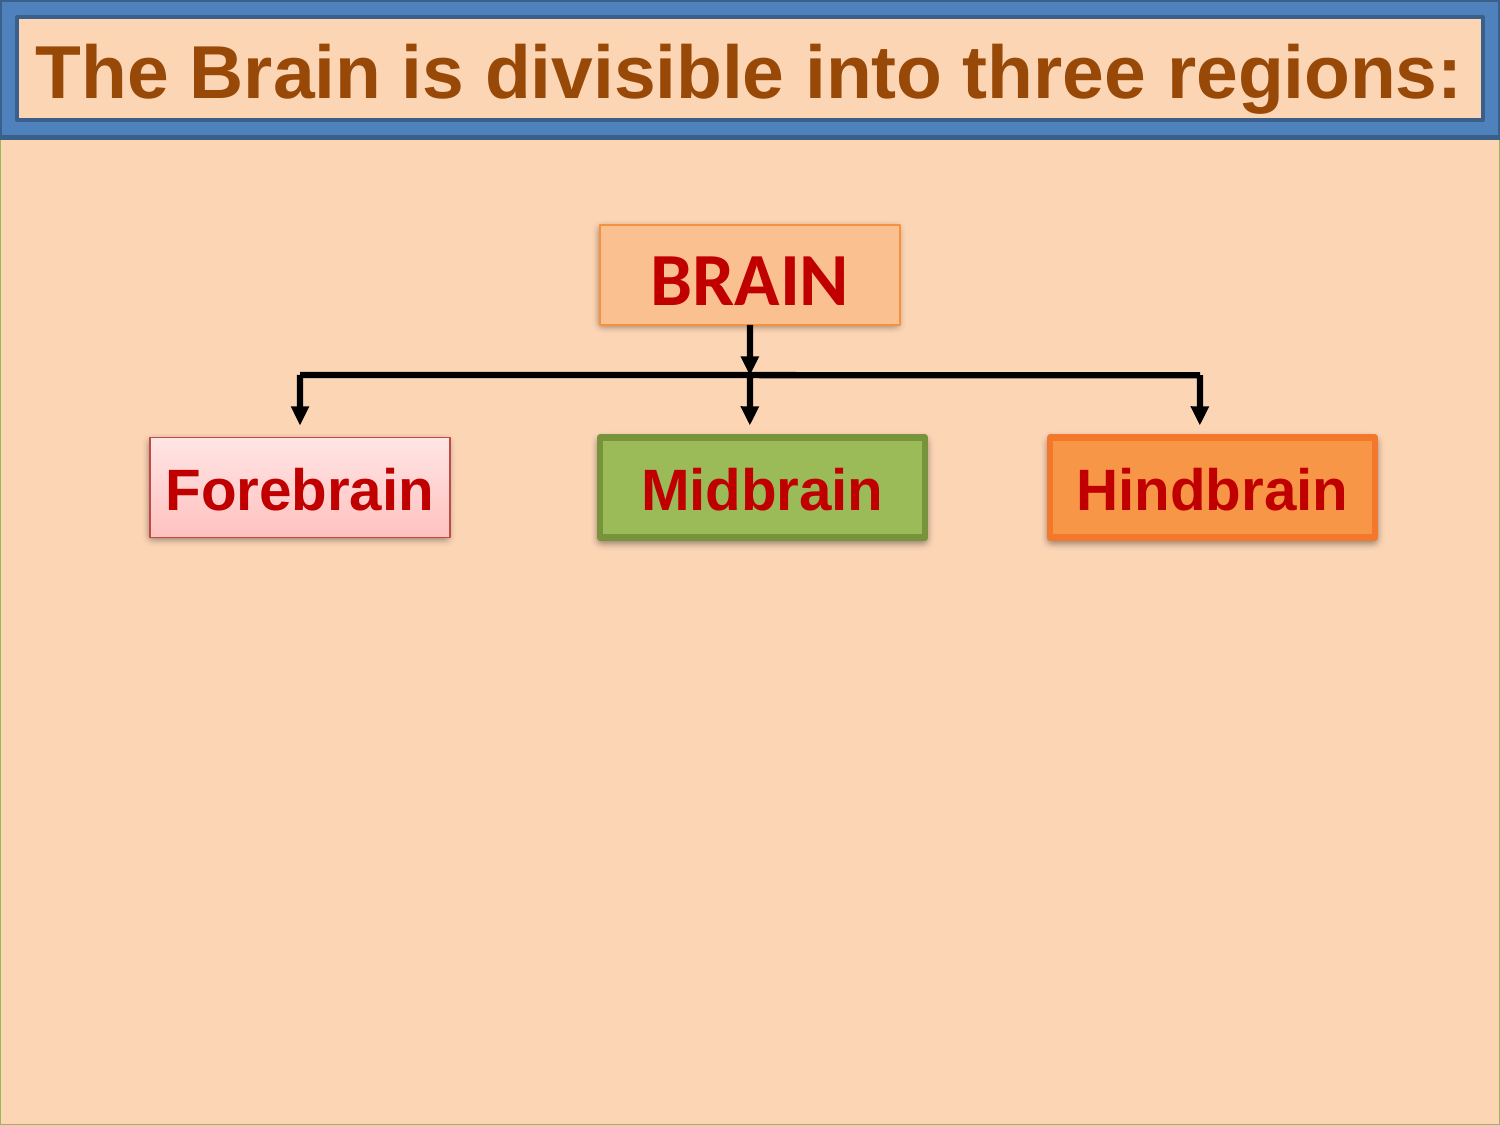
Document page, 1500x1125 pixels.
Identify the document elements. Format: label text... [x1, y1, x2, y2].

text_box [0, 140, 1500, 1125]
text_box Midbrain [597, 434, 928, 541]
text_box Hindbrain [1047, 434, 1378, 541]
text_box [19, 19, 1481, 118]
text_box BRAIN [599, 224, 901, 326]
text_box The Brain is divisible into three regions: [0, 0, 1500, 140]
text_box Forebrain [149, 437, 451, 538]
